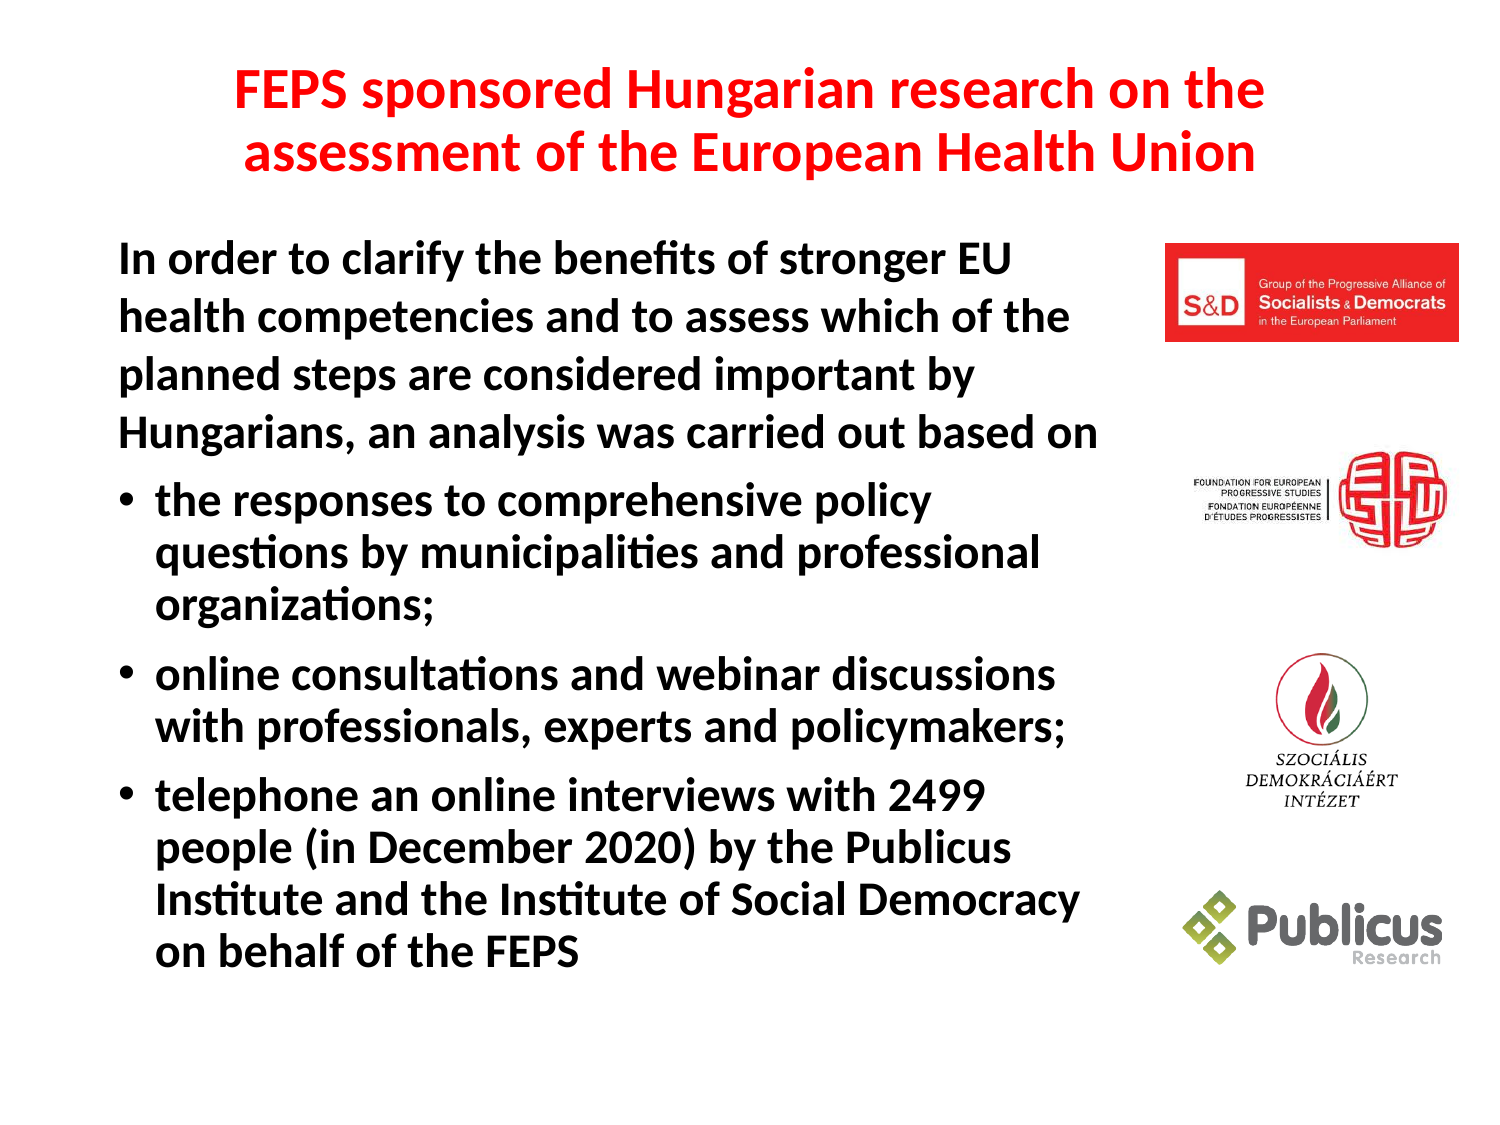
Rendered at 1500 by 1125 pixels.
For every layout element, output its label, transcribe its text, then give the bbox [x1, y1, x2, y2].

list In order to clarify the benefits of stronger EU health competencies and to assess which of the planned steps are considered important by Hungarians, an analysis was carried out based on the responses to comprehensive policy questions by municipalities and professional organizations; online consultations and webinar discussions with professionals, experts and policymakers; telephone an online interviews with 2499 people (in December 2020) by the Publicus Institute and the Institute of Social Democracy on behalf of the FEPS [103, 218, 1129, 1014]
title FEPS sponsored Hungarian research on the assessment of the European Health Union [103, 59, 1397, 183]
picture [1245, 653, 1398, 811]
picture [1151, 420, 1491, 578]
picture [1182, 890, 1442, 965]
picture [1165, 243, 1459, 342]
